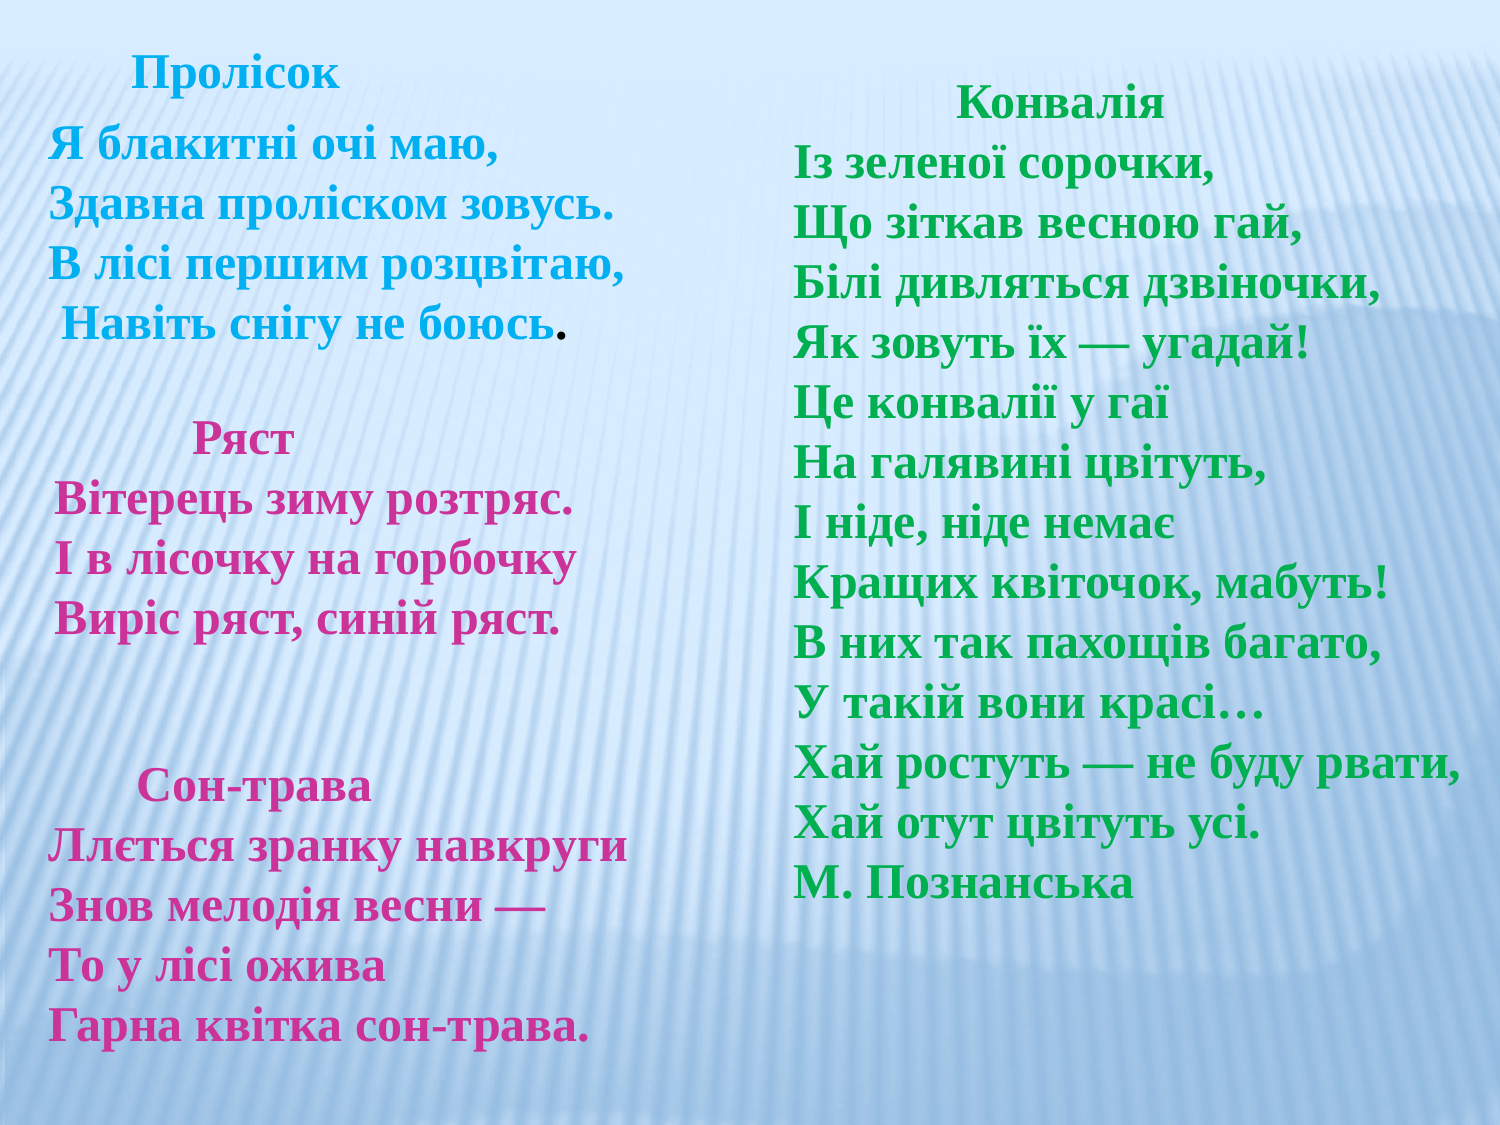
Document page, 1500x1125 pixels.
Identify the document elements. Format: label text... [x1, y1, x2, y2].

text_box Сон-трава Ллється зранку навкруги Знов мелодія весни — То у лісі ожива Гарна квітка сон-трава. [34, 743, 683, 1119]
text_box Конвалія Із зеленої сорочки, Що зіткав весною гай, Білі дивляться дзвіночки, Як зовуть їх — угадай! Це конвалії у гаї На галявині цвітуть, І ніде, ніде немає Кращих квіточок, мабуть! В них так пахощів багато, У такій вони красі… Хай ростуть — не буду рвати, Хай отут цвітуть усі. М. Познанська [779, 61, 1495, 977]
text_box Пролісок [116, 31, 601, 107]
text_box Ряст Вітерець зиму розтряс. І в лісочку на горбочку Виріс ряст, синій ряст. [40, 397, 756, 712]
text_box Я блакитні очі маю, Здавна проліском зовусь. В лісі першим розцвітаю, Навіть снігу не боюсь. [34, 101, 780, 357]
